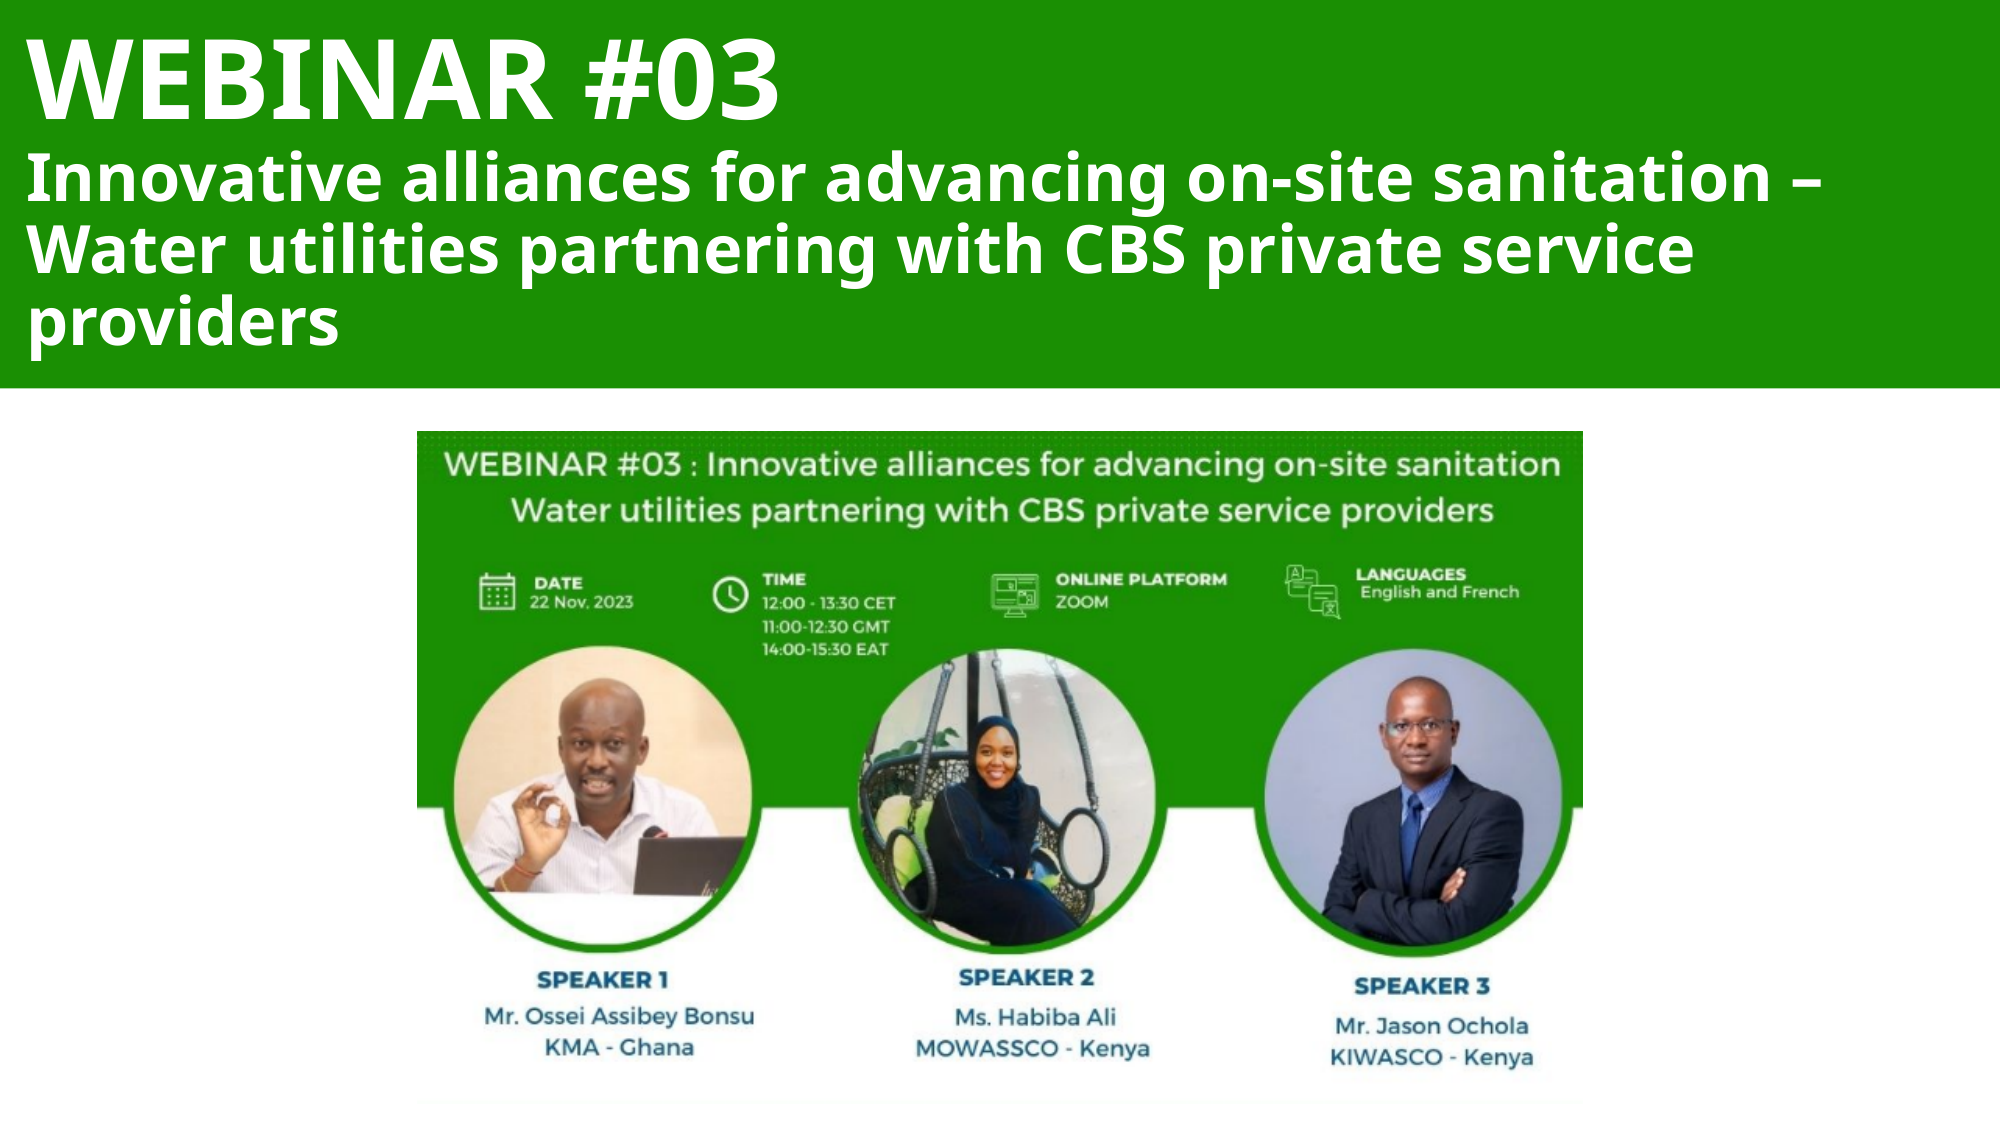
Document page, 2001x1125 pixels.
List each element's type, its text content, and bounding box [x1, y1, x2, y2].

picture [417, 431, 1583, 1105]
text_box [0, 0, 2000, 389]
title WEBINAR #03 Innovative alliances for advancing on-site sanitation – Water utilities partnering with CBS private service providers [11, 14, 2000, 368]
